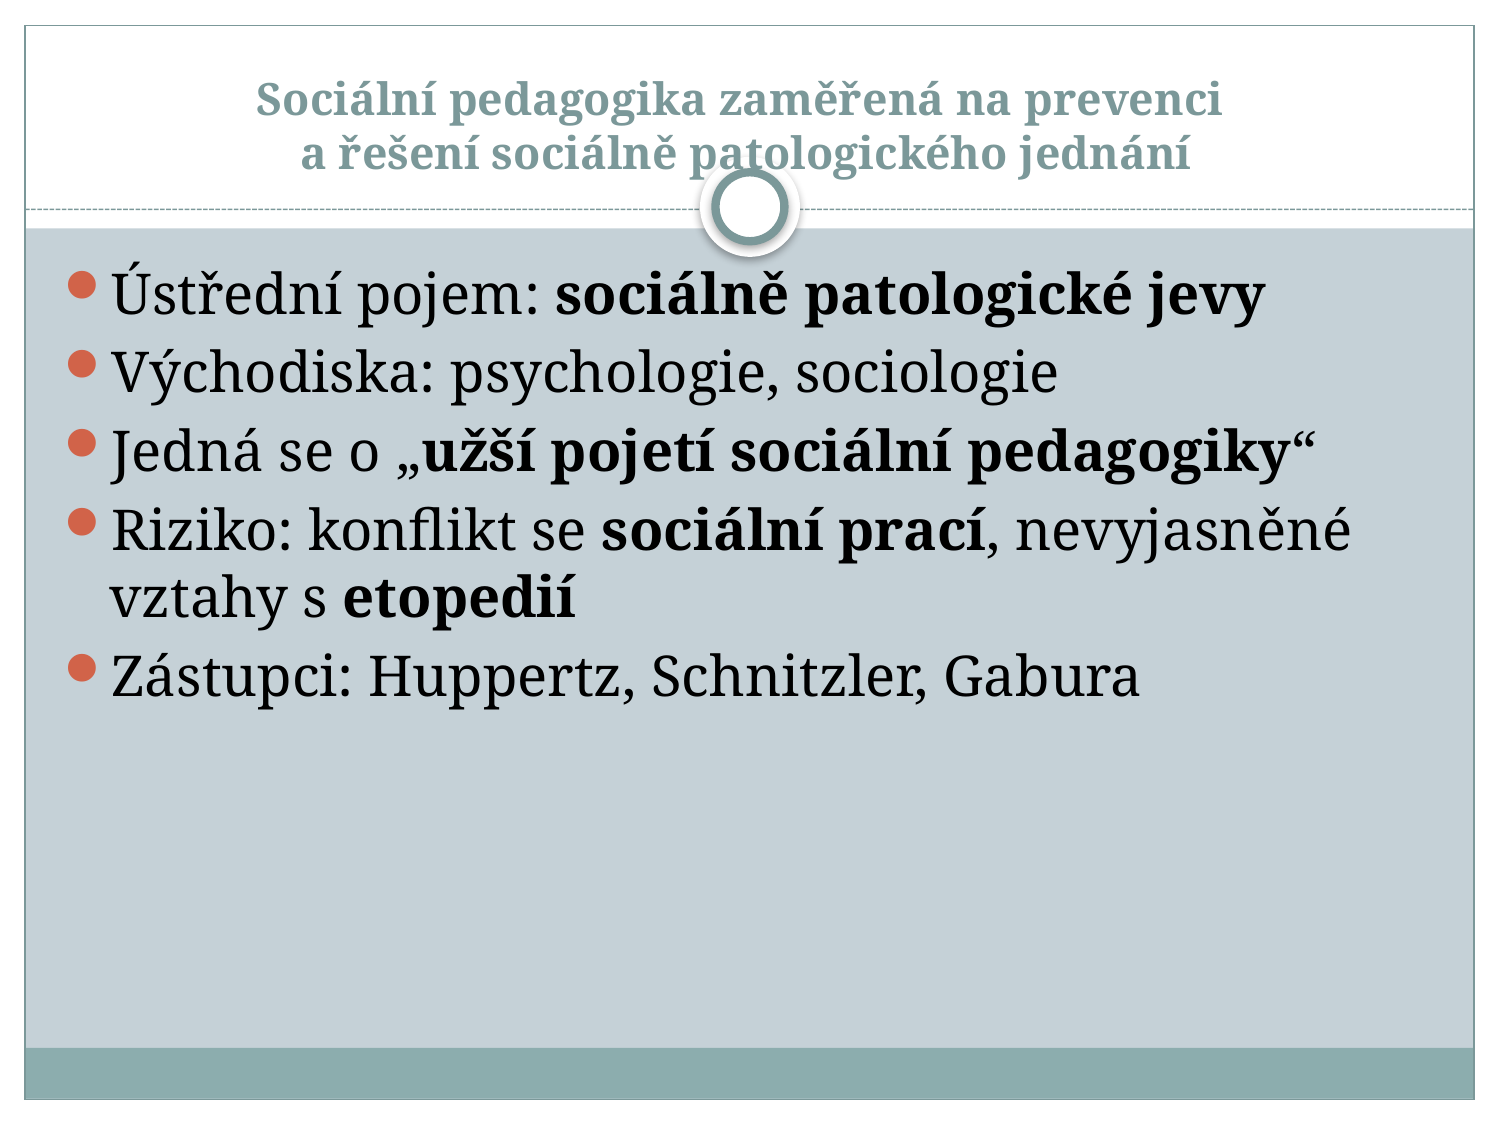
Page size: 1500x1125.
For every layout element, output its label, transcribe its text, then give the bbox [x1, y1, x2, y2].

title Sociální pedagogika zaměřená na prevenci a řešení sociálně patologického jednání [46, 61, 1447, 186]
list Ústřední pojem: sociálně patologické jevy Východiska: psychologie, sociologie Jedná se o „užší pojetí sociální pedagogiky“ Riziko: konflikt se sociální prací, nevyjasněné vztahy s etopedií Zástupci: Huppertz, Schnitzler, Gabura [49, 250, 1445, 1001]
